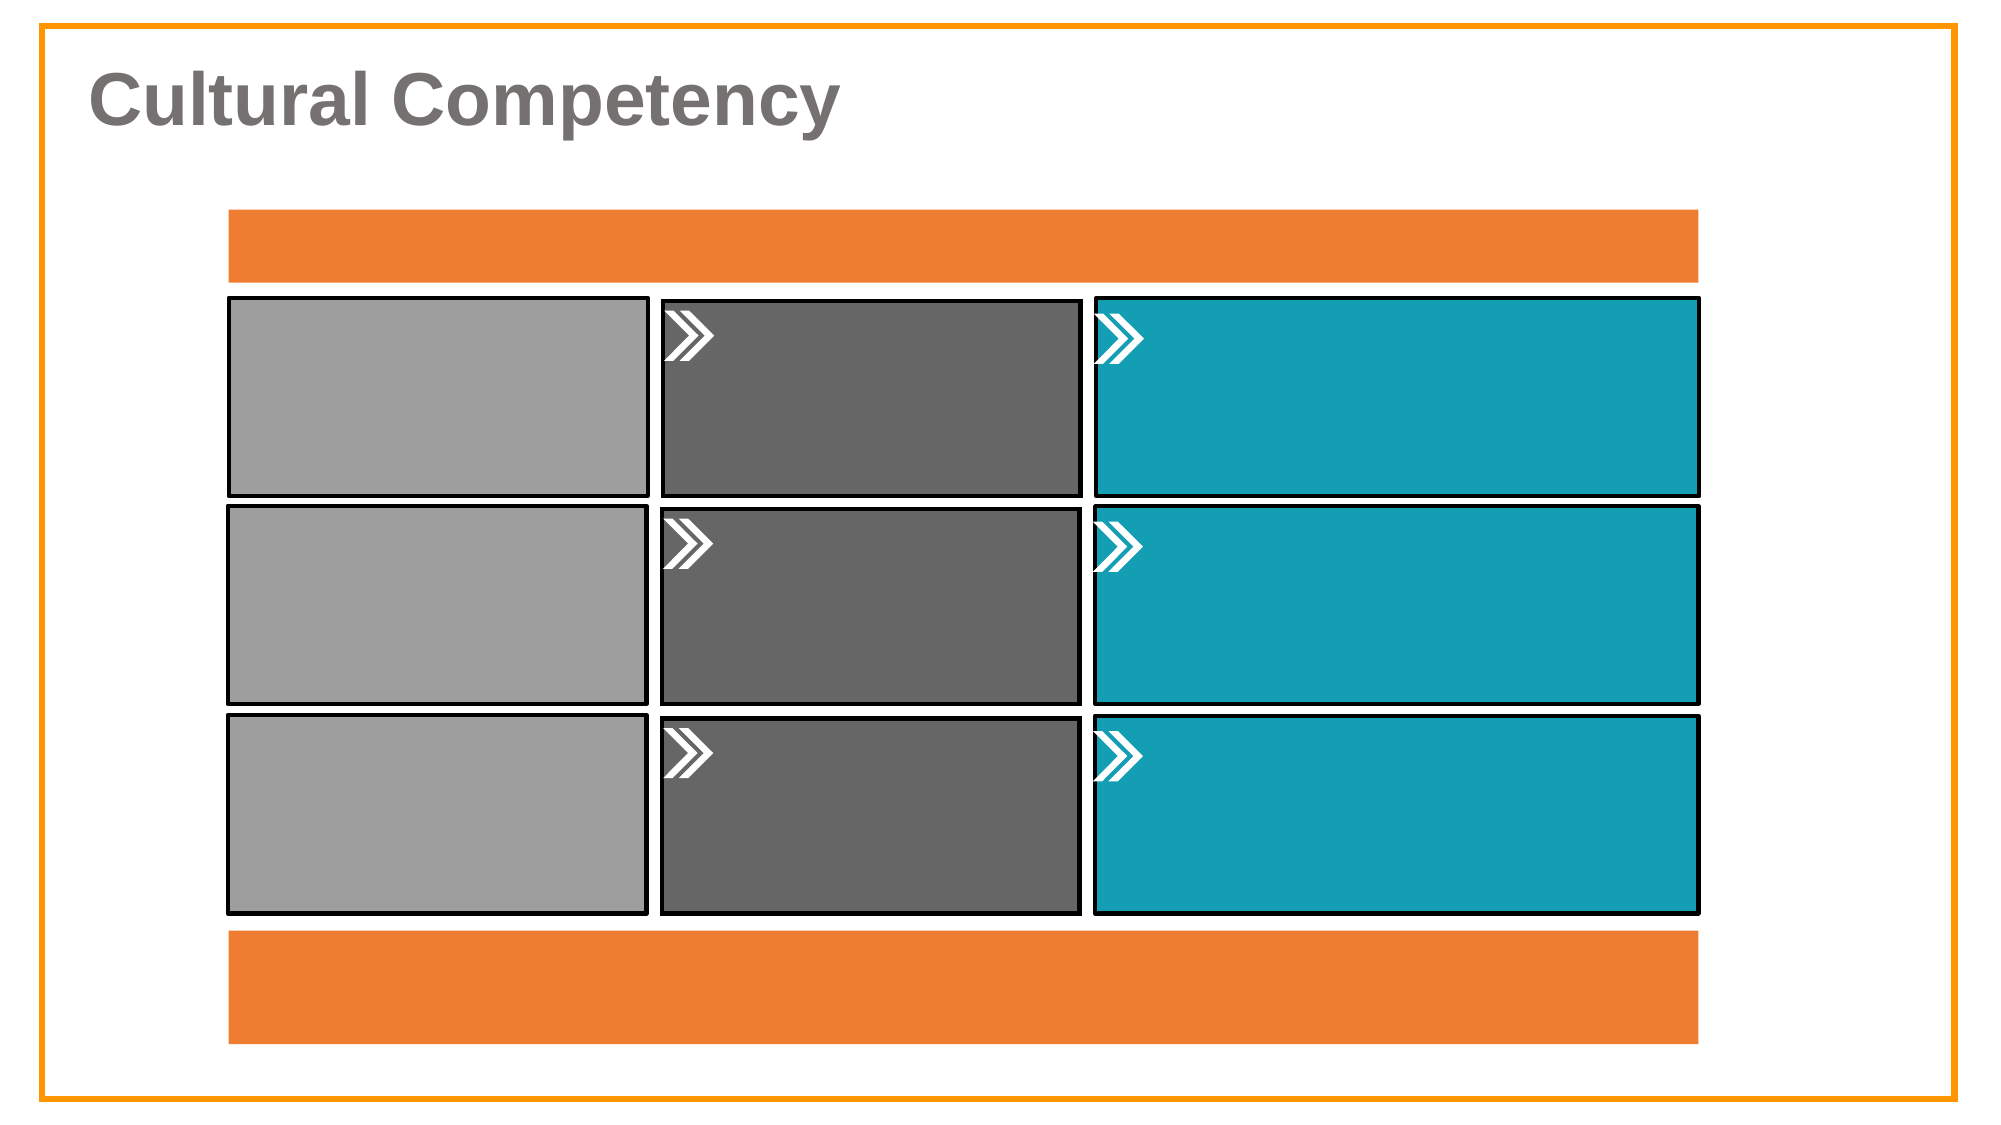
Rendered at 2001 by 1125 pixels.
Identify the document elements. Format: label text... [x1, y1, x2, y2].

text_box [227, 714, 1699, 914]
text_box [227, 505, 1699, 705]
text_box SPANISH SPEAKERS [228, 209, 1699, 283]
text_box There is a great deal of fear among the Hispanic community when it comes to “being seen” by a government entity. [228, 930, 1699, 1045]
text_box Cultural Competency [73, 42, 1778, 148]
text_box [228, 297, 1700, 497]
